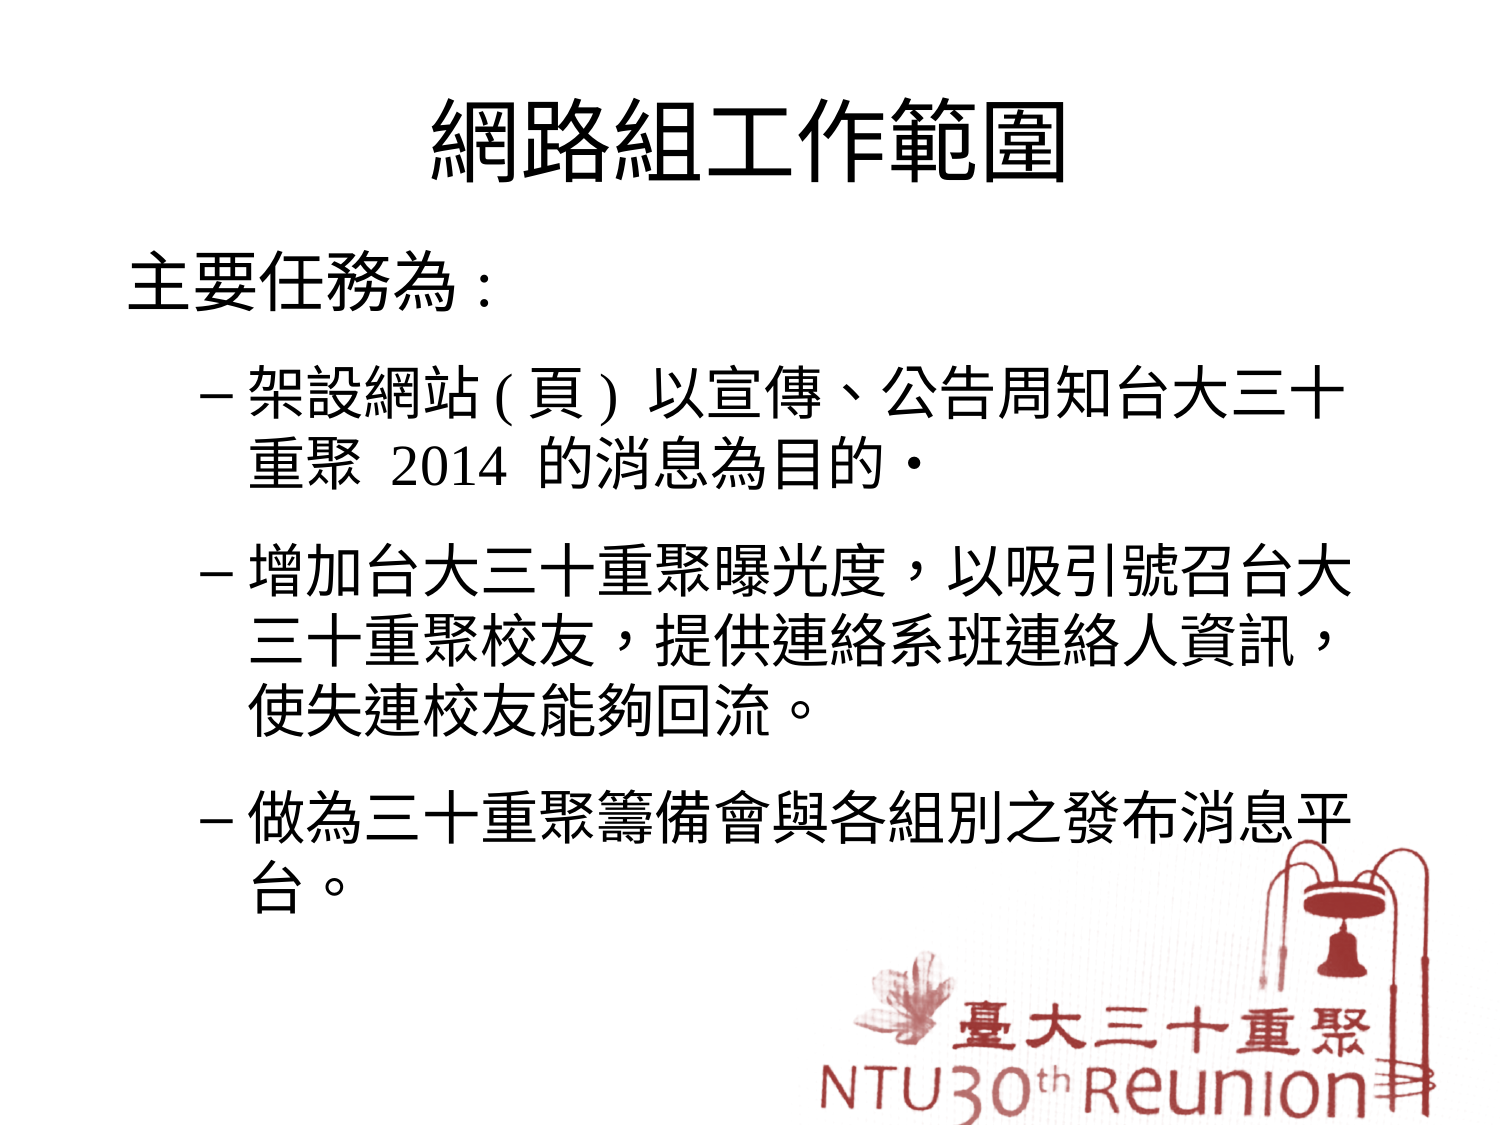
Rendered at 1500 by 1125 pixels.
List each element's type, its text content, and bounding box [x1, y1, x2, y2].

list 主要任務為: 架設網站(頁) 以宣傳、公告周知台大三十重聚 2014 的消息為目的‧ 增加台大三十重聚曝光度，以吸引號召台大三十重聚校友，提供連絡系班連絡人資訊，使失連校友能夠回流。 做為三十重聚籌備會與各組別之發布消息平台。 [110, 231, 1377, 929]
title 網路組工作範圍 [74, 44, 1426, 233]
